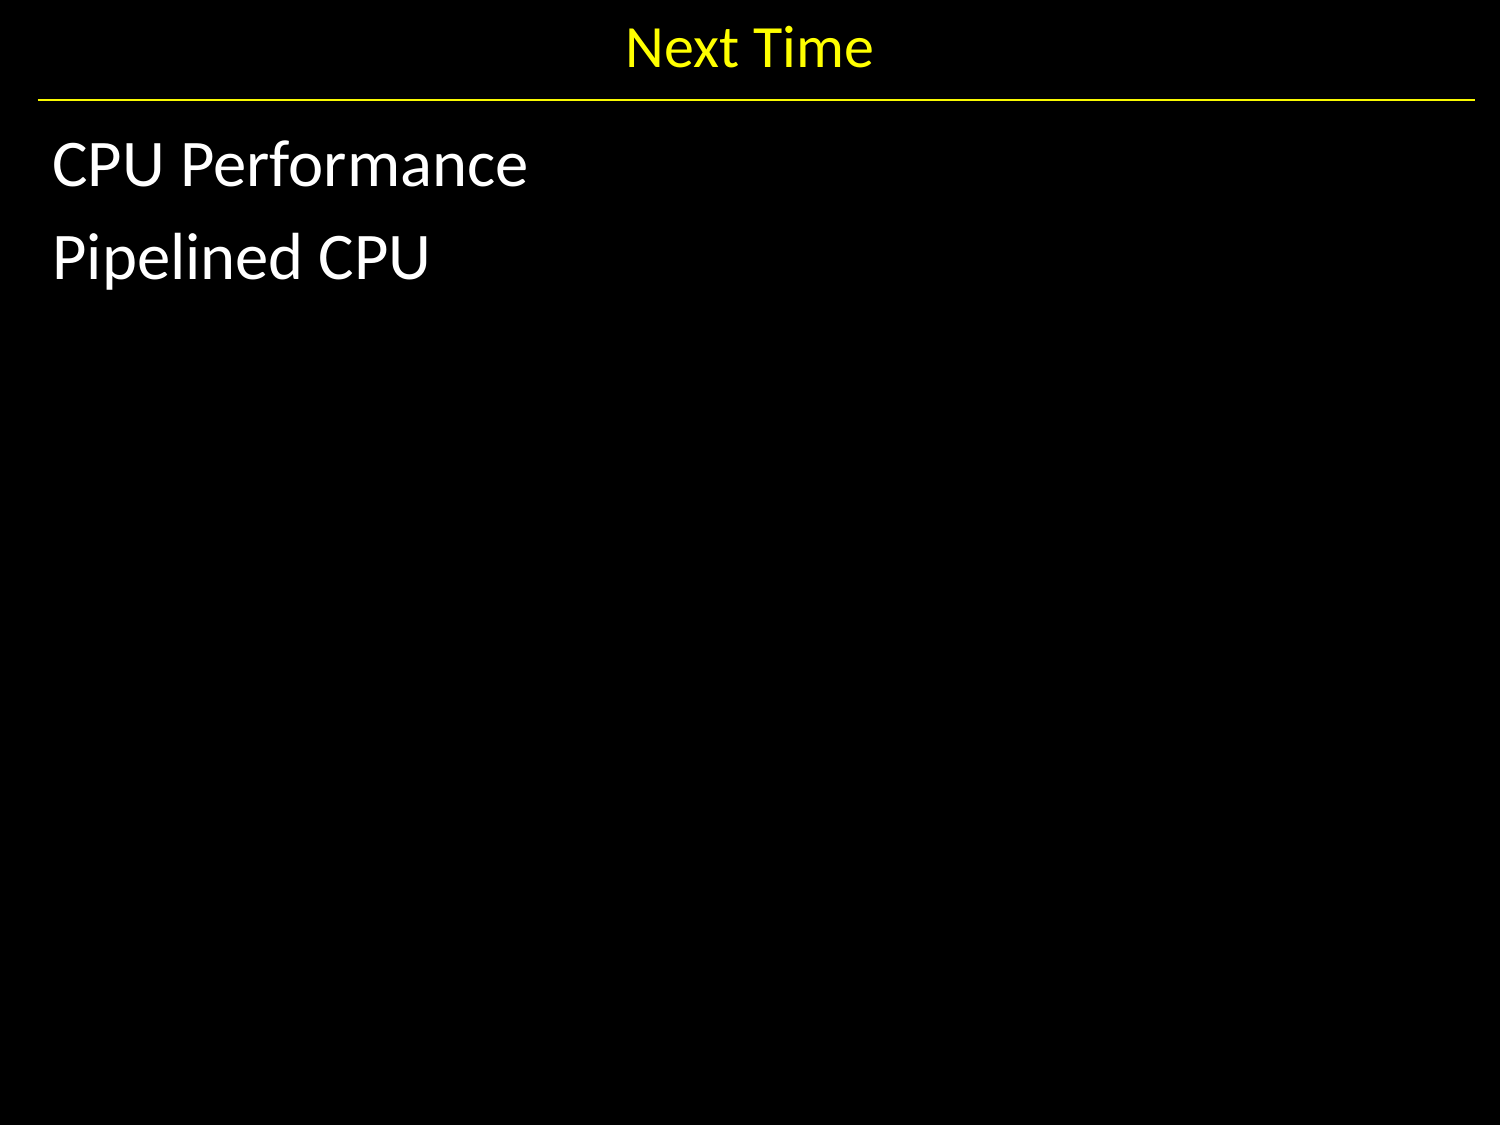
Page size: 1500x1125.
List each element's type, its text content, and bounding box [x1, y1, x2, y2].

title Next Time [37, 0, 1463, 88]
list CPU Performance Pipelined CPU [37, 112, 1463, 1038]
